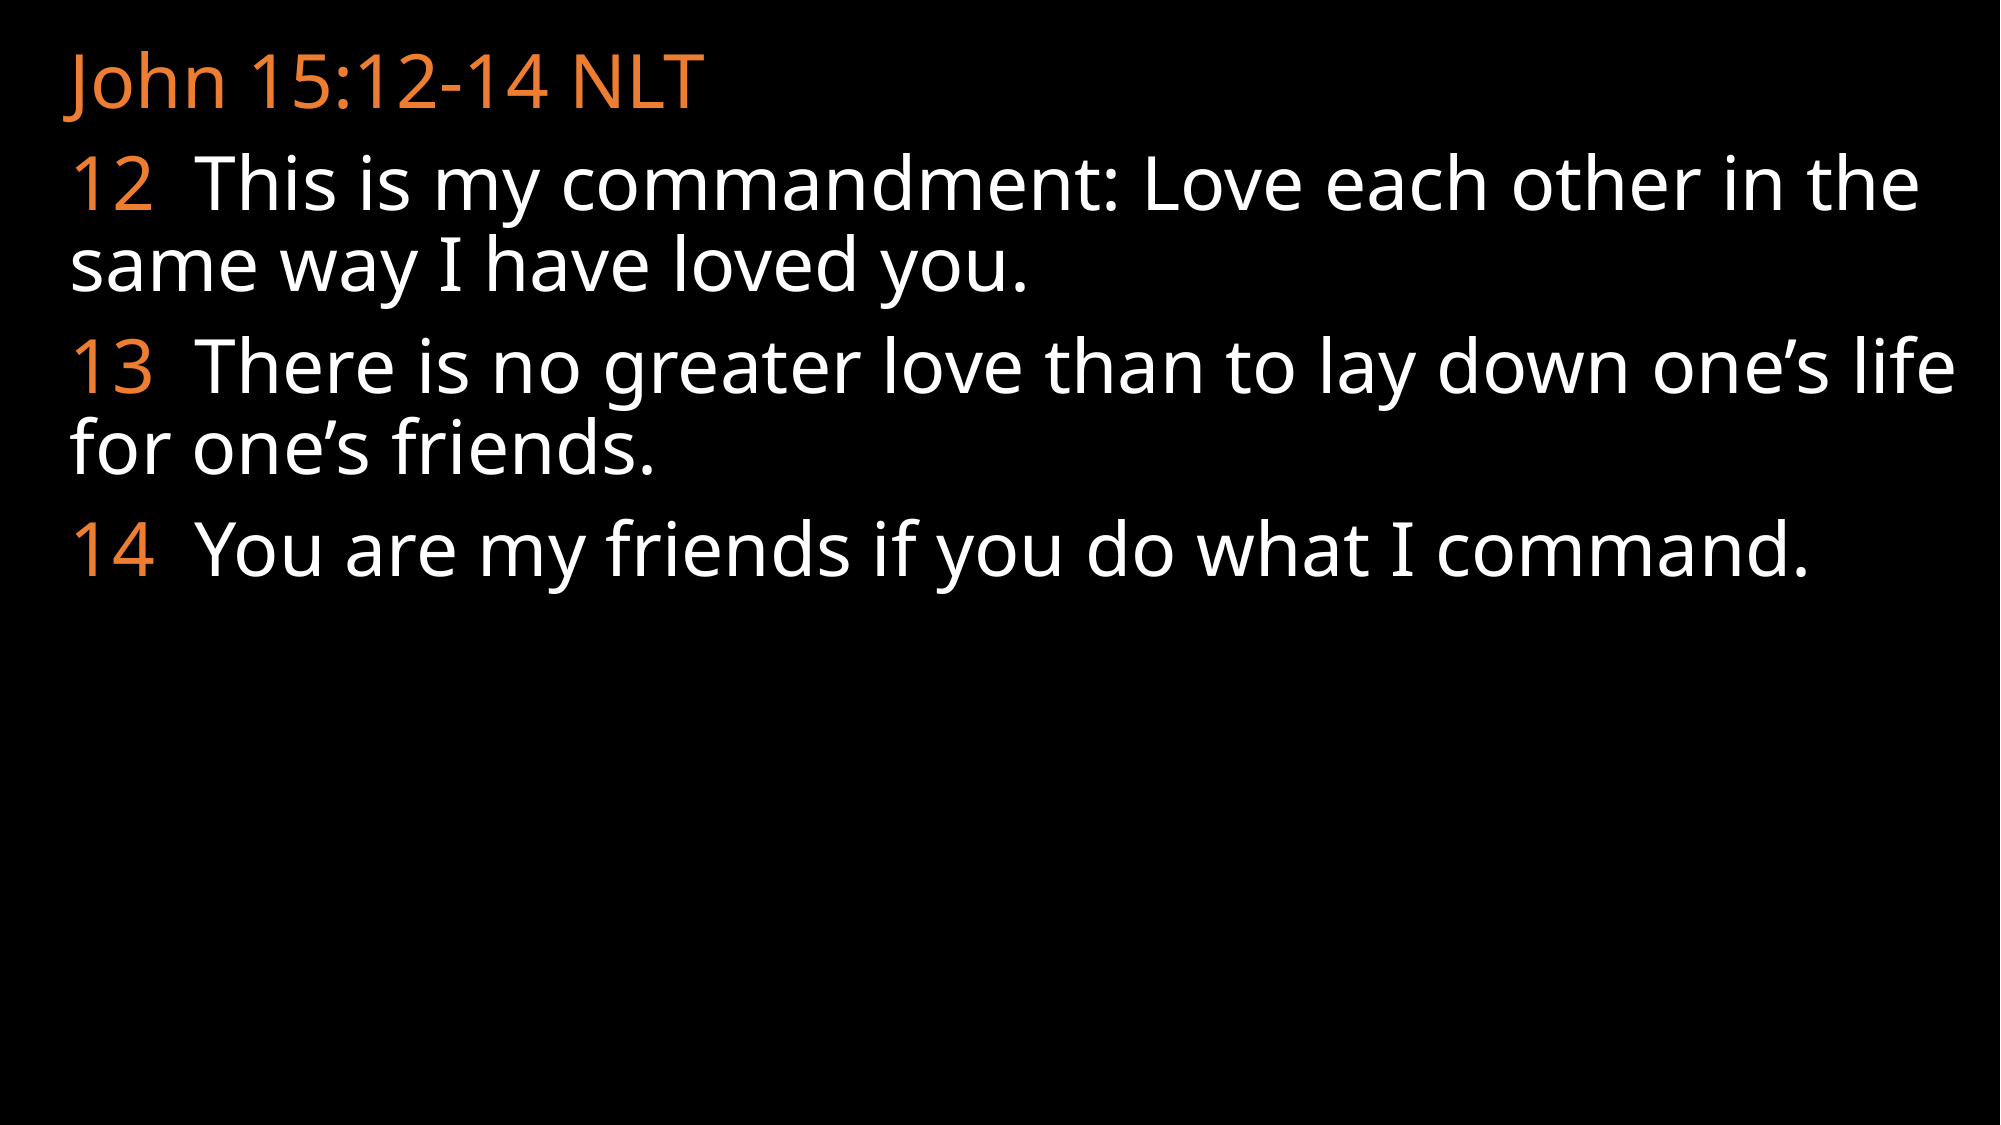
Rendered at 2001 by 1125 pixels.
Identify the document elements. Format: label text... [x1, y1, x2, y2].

list John 15:12-14 NLT 12 This is my commandment: Love each other in the same way I have loved you. 13 There is no greater love than to lay down one’s life for one’s friends. 14 You are my friends if you do what I command. [55, 36, 2000, 1125]
